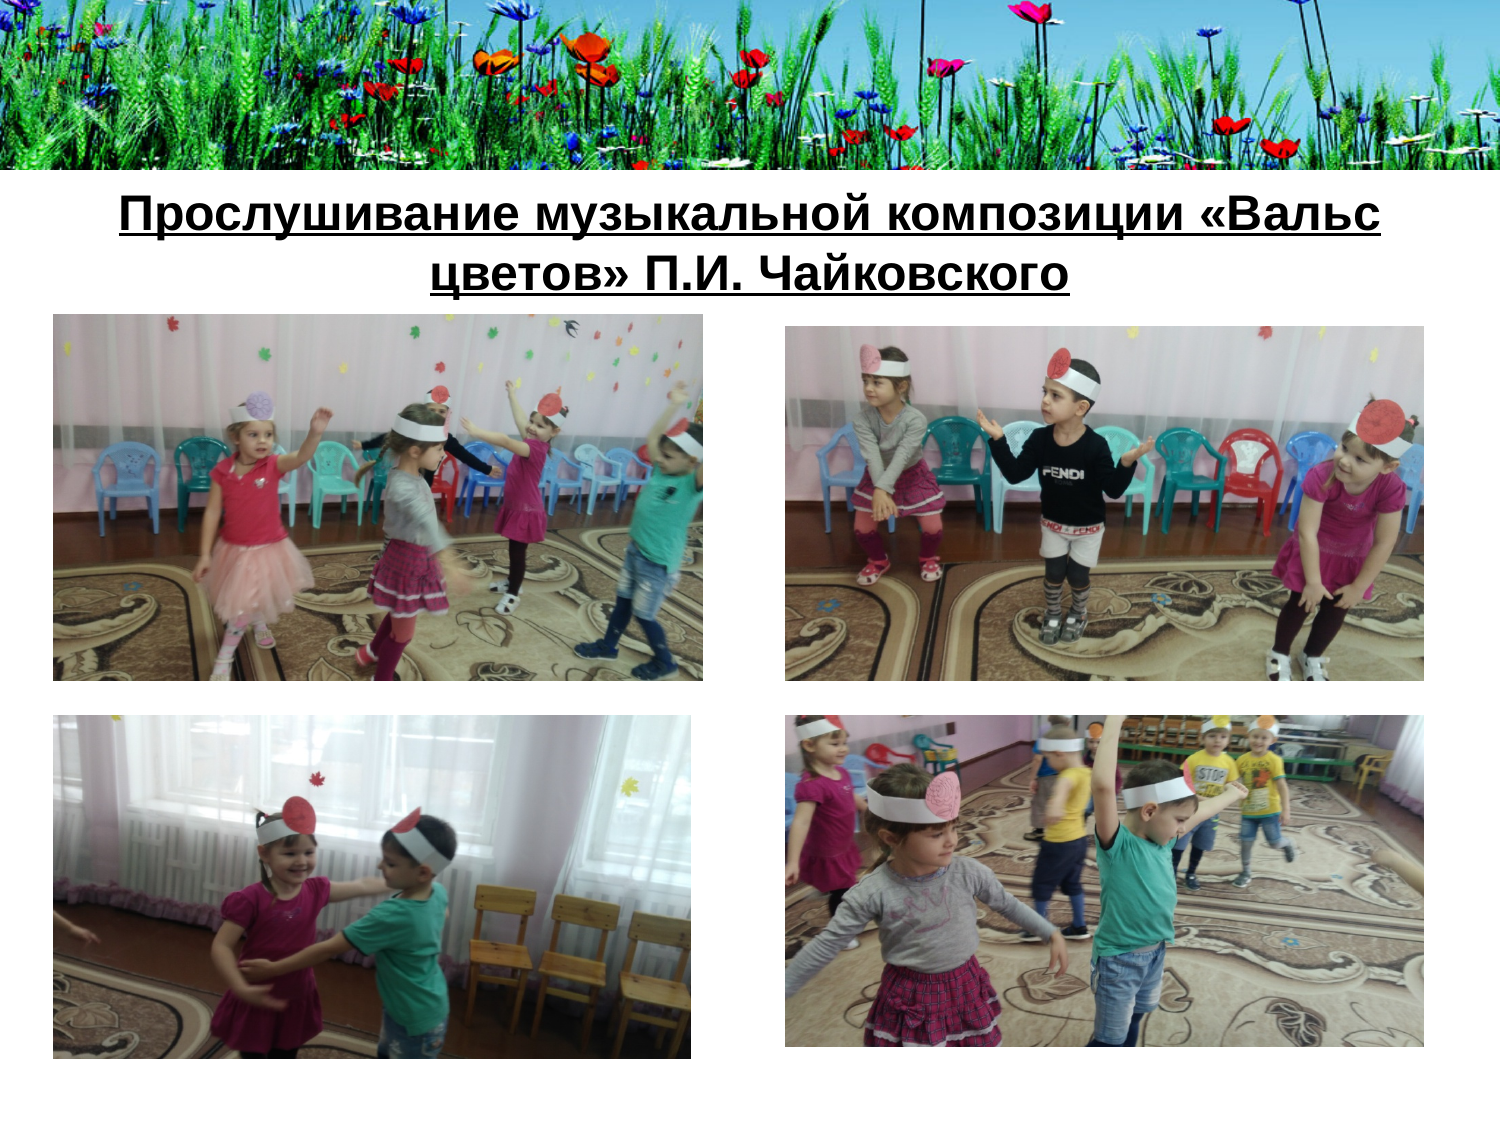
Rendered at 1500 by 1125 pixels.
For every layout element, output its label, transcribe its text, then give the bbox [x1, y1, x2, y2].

picture [0, 0, 1500, 170]
picture [52, 314, 703, 681]
picture [785, 715, 1424, 1048]
picture [52, 715, 692, 1059]
picture [785, 326, 1424, 681]
text_box Прослушивание музыкальной композиции «Вальс цветов» П.И. Чайковского [0, 172, 1500, 308]
